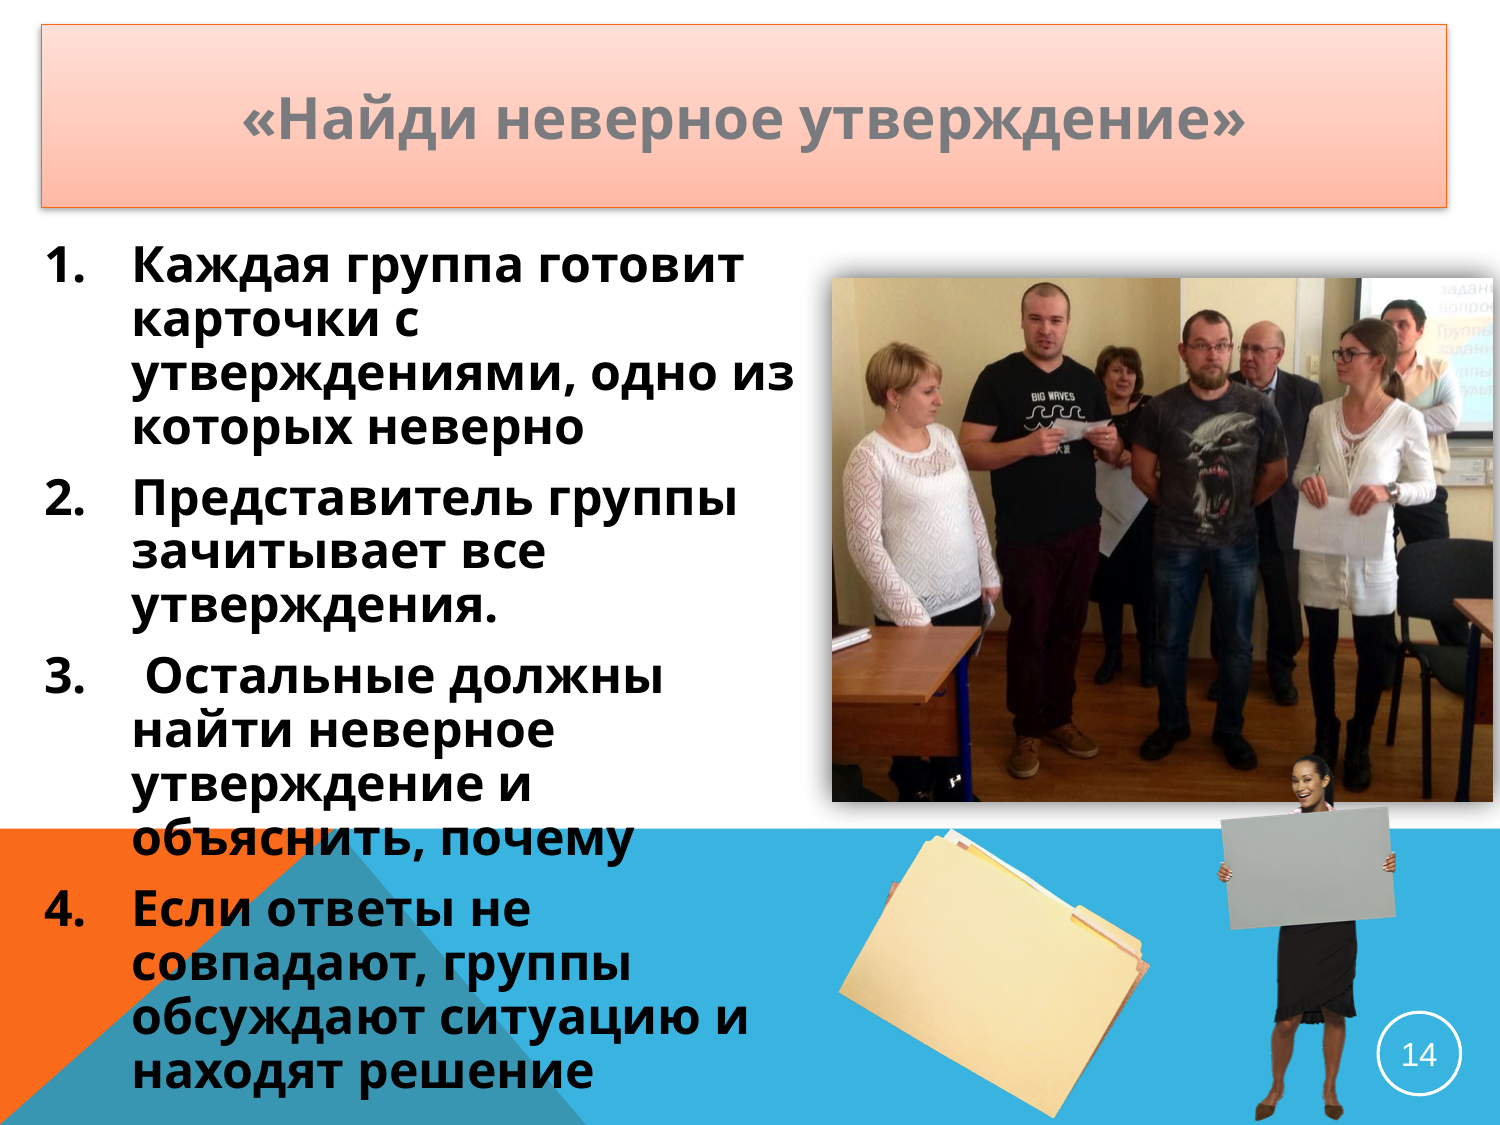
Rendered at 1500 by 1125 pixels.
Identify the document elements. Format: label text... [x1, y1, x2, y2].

picture [832, 822, 1157, 1125]
title «Найди неверное утверждение» [41, 24, 1447, 208]
picture [1213, 750, 1400, 1125]
list Каждая группа готовит карточки с утверждениями, одно из которых неверно Представитель группы зачитывает все утверждения. Остальные должны найти неверное утверждение и объяснить, почему Если ответы не совпадают, группы обсуждают ситуацию и находят решение [29, 231, 847, 1095]
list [813, 278, 1500, 802]
slide_number 14 [1404, 1010, 1463, 1097]
